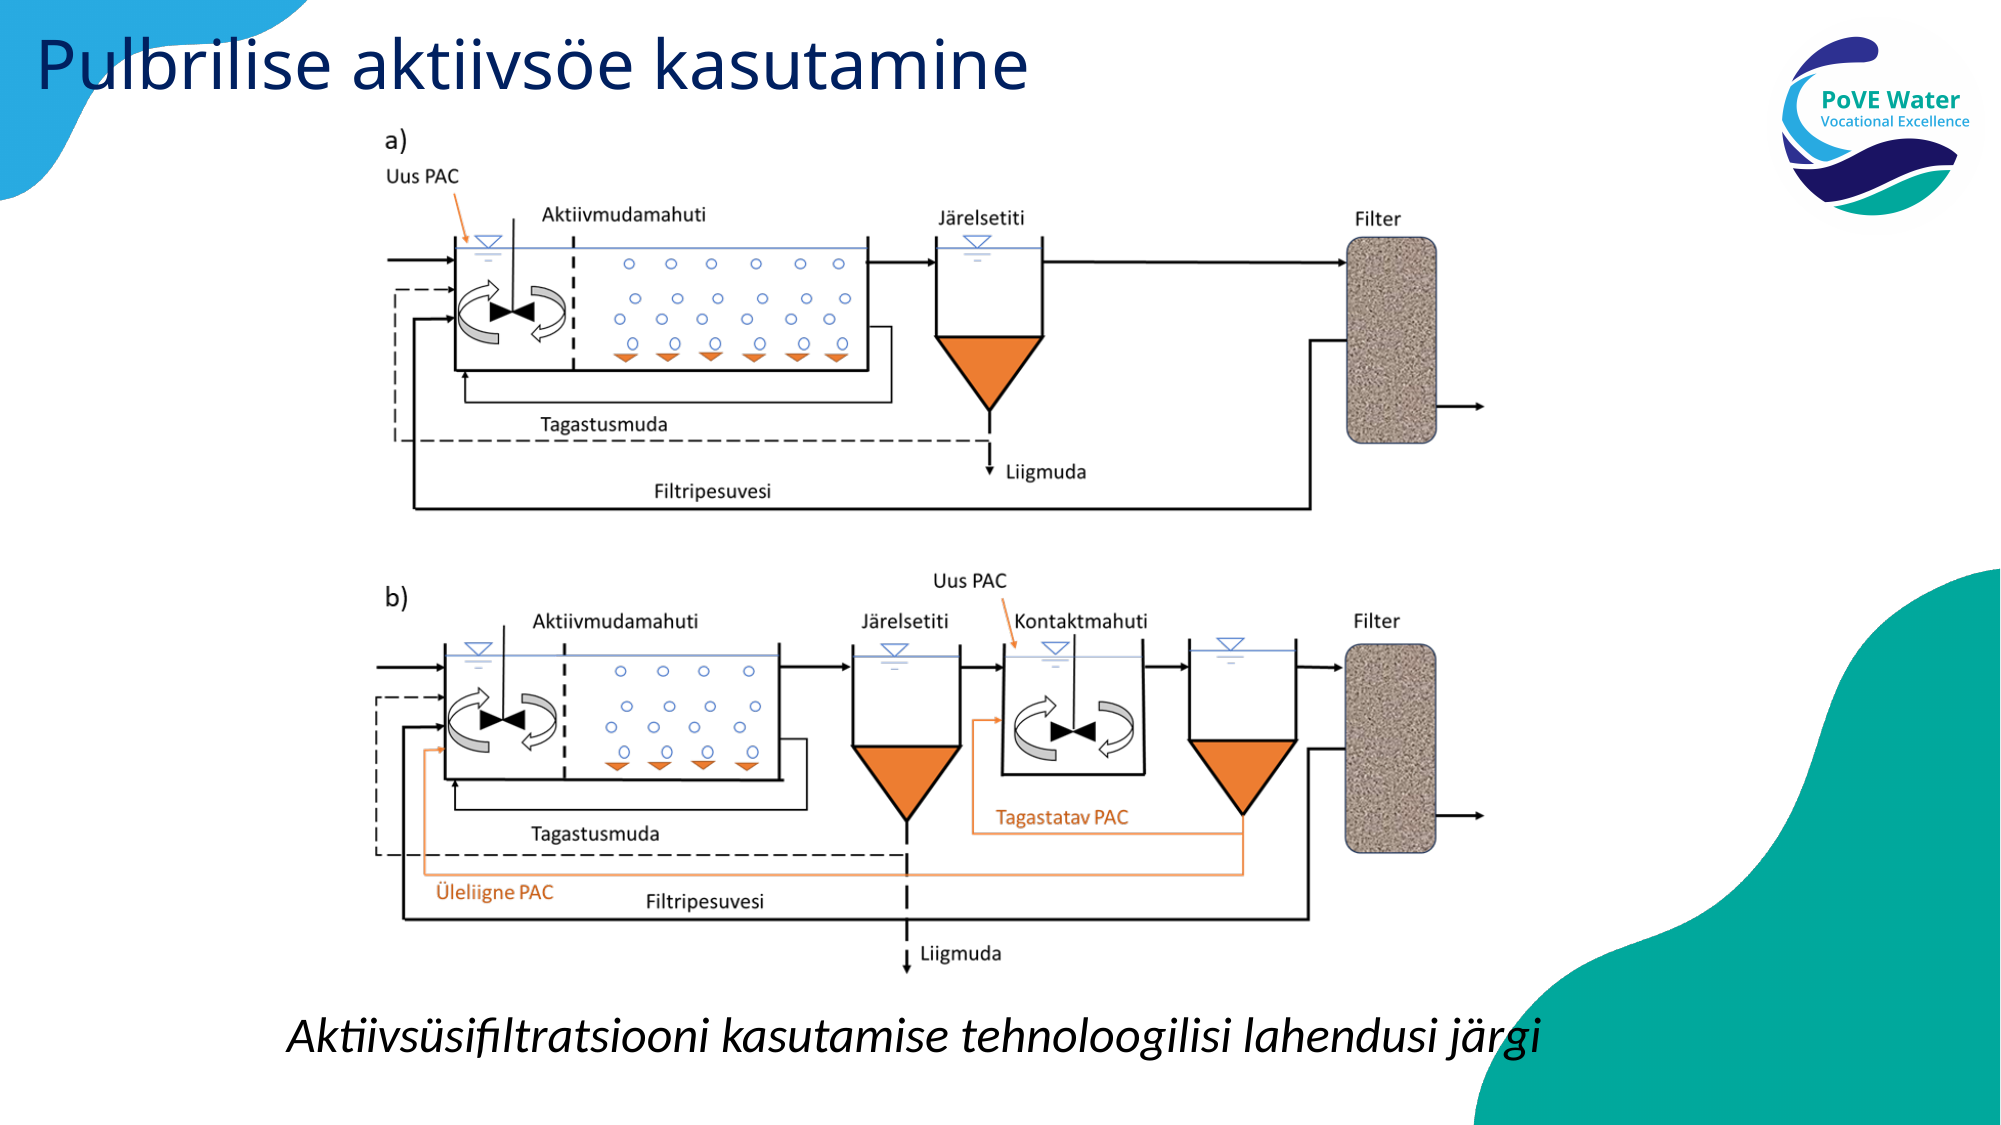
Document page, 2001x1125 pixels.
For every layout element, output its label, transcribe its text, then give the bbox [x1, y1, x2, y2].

picture [1317, 385, 2001, 1125]
picture [0, 0, 377, 348]
title Pulbrilise aktiivsöe kasutamine [20, 22, 1967, 112]
picture [1767, 17, 1985, 235]
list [366, 111, 1500, 983]
text_box Aktiivsüsifiltratsiooni kasutamise tehnoloogilisi lahendusi järgi [272, 994, 1558, 1115]
